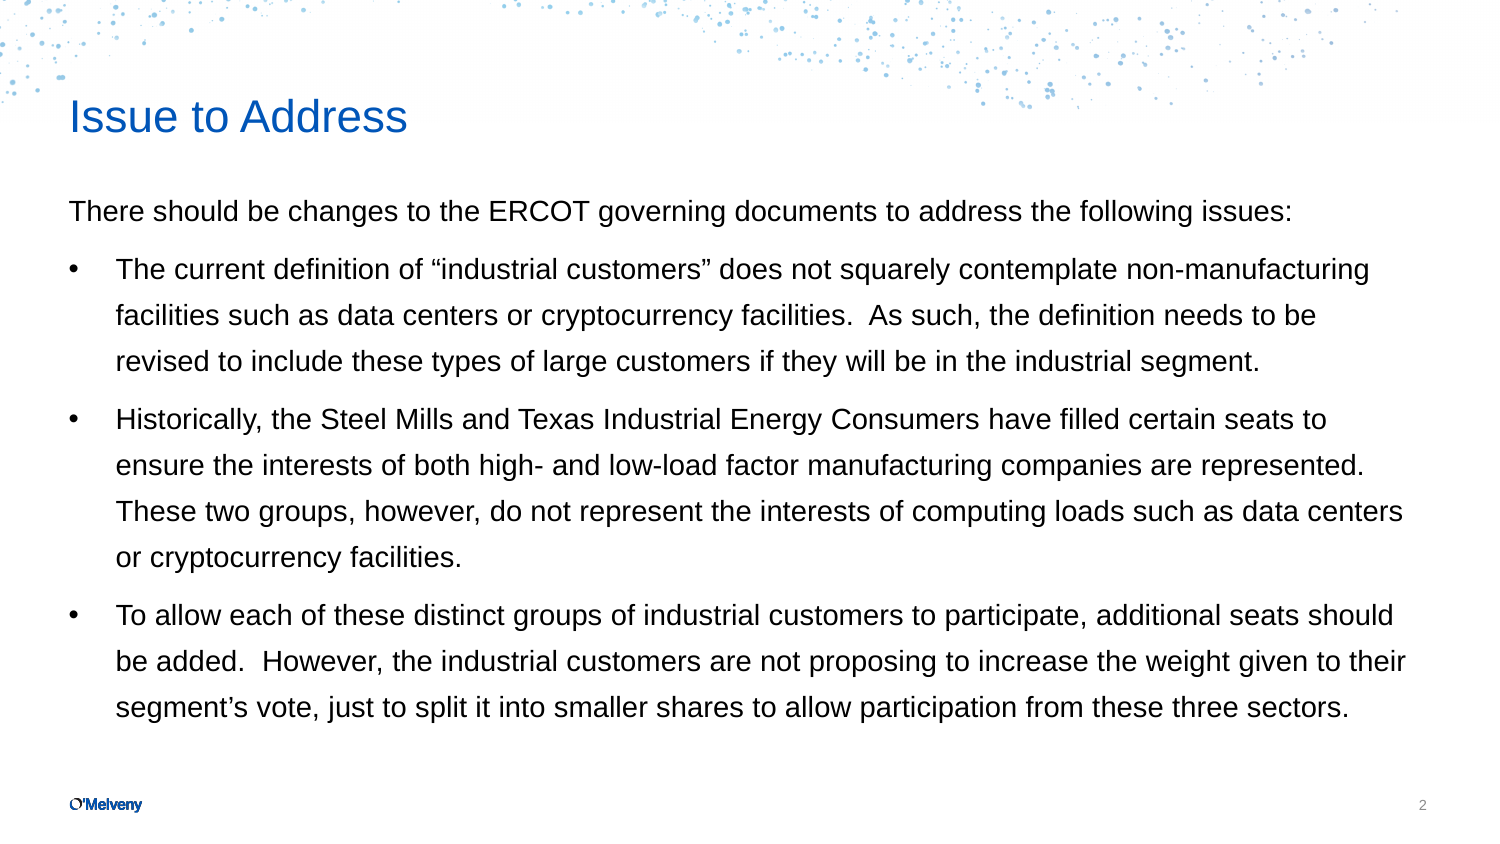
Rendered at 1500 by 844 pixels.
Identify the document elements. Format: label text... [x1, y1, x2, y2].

picture [68, 797, 144, 814]
list There should be changes to the ERCOT governing documents to address the following issues: The current definition of “industrial customers” does not squarely contemplate non-manufacturing facilities such as data centers or cryptocurrency facilities. As such, the definition needs to be revised to include these types of large customers if they will be in the industrial segment. Historically, the Steel Mills and Texas Industrial Energy Consumers have filled certain seats to ensure the interests of both high- and low-load factor manufacturing companies are represented. These two groups, however, do not represent the interests of computing loads such as data centers or cryptocurrency facilities. To allow each of these distinct groups of industrial customers to participate, additional seats should be added. However, the industrial customers are not proposing to increase the weight given to their segment’s vote, just to split it into smaller shares to allow participation from these three sectors. [68, 173, 1428, 766]
title Issue to Address [68, 67, 1428, 150]
slide_number 2 [1340, 782, 1427, 828]
